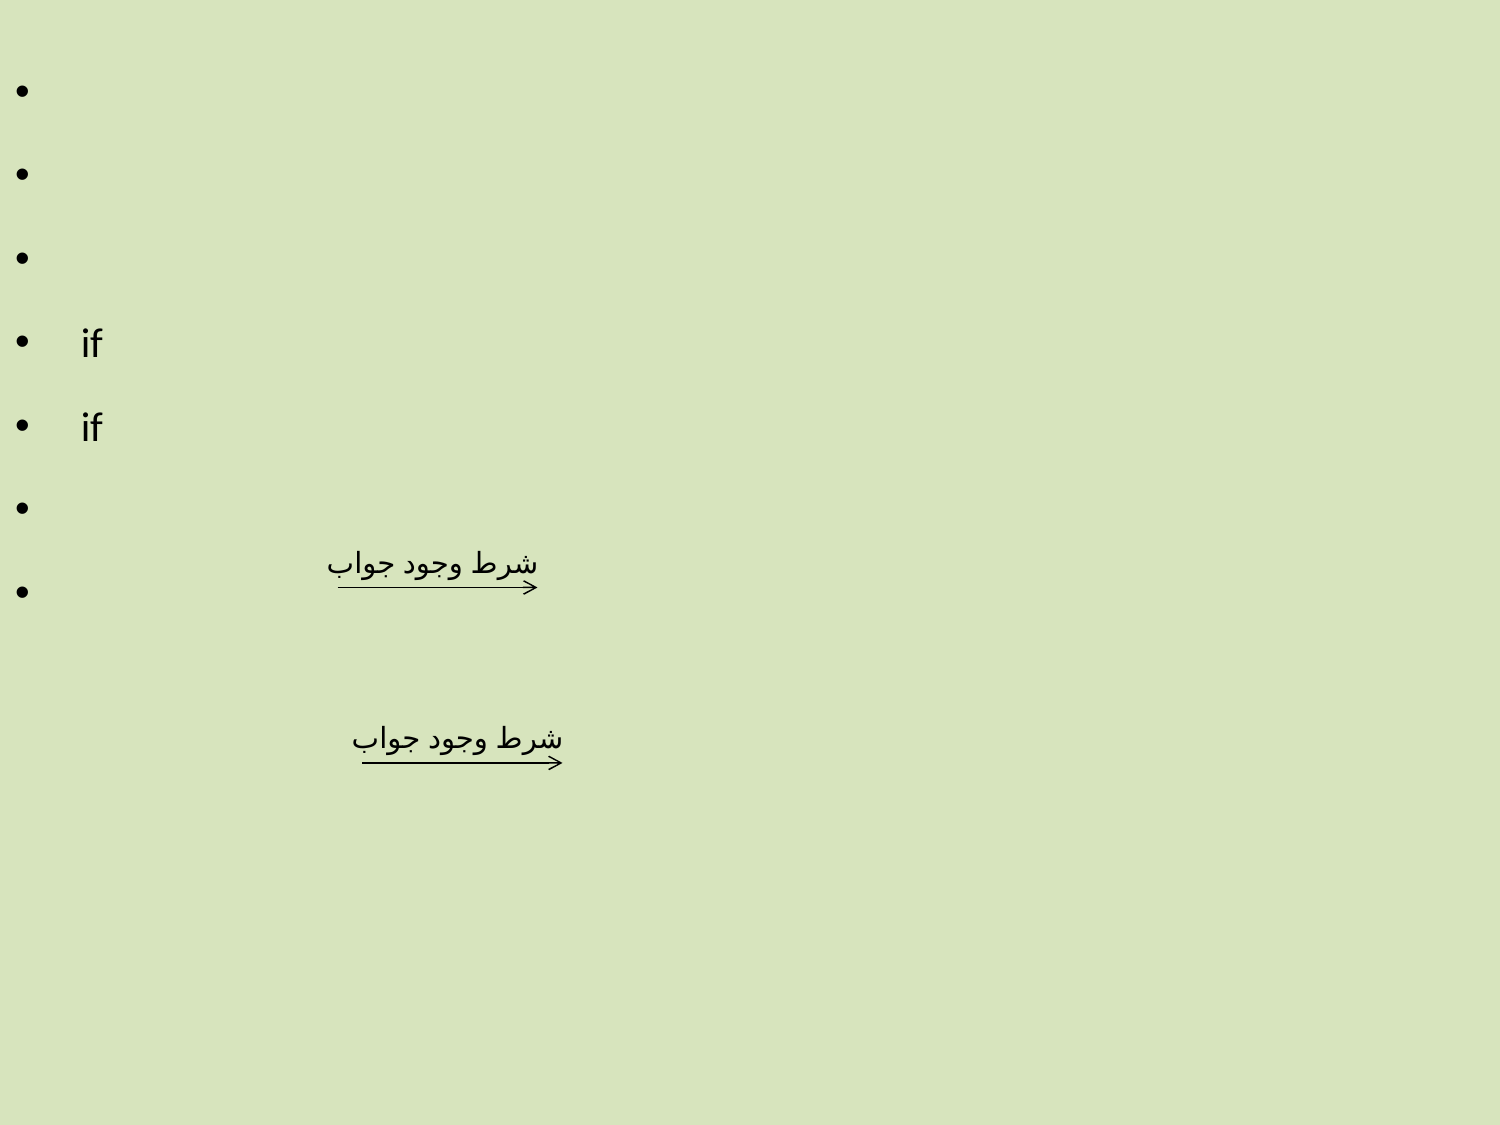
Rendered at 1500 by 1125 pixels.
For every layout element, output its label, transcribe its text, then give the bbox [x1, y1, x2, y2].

text_box شرط وجود جواب [336, 712, 579, 763]
text_box شرط وجود جواب [311, 536, 554, 587]
